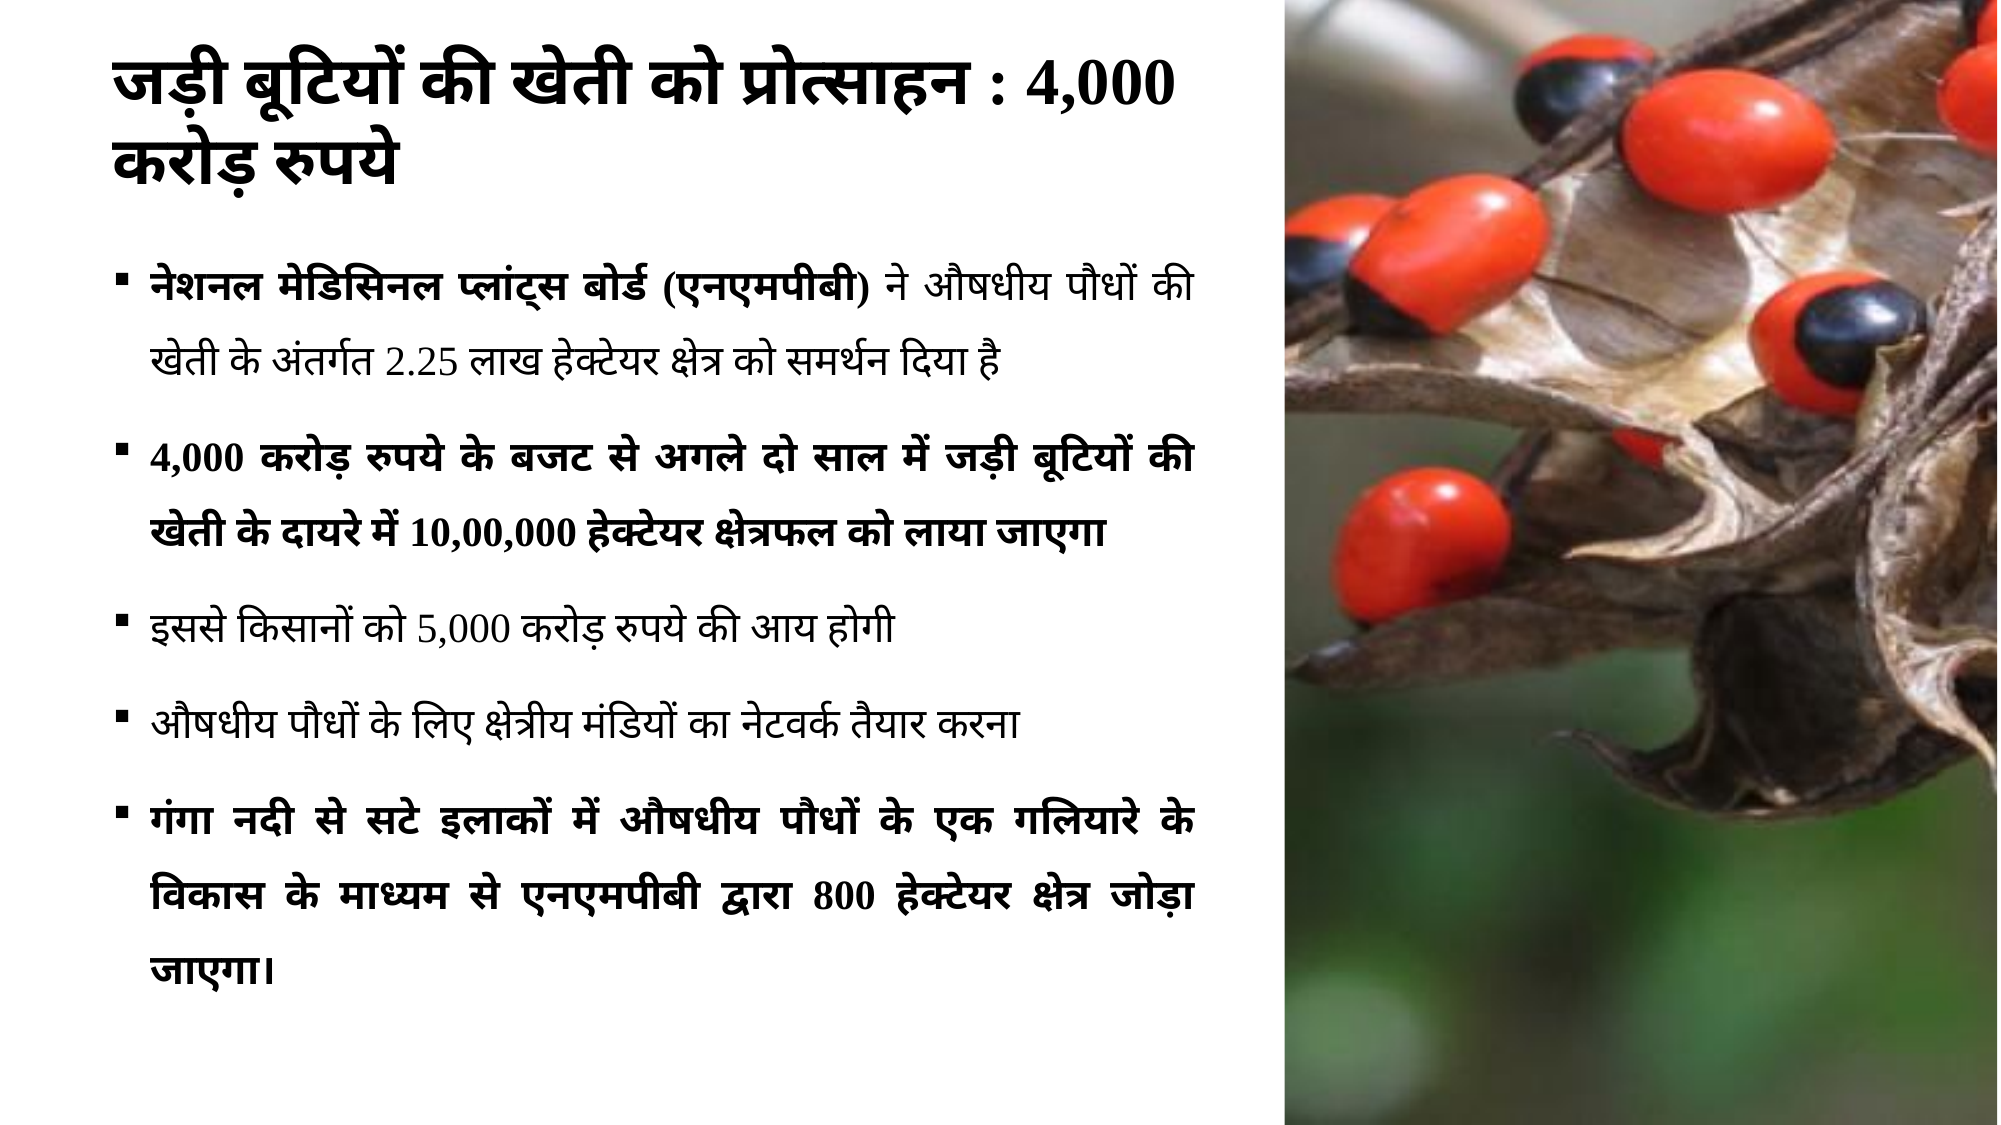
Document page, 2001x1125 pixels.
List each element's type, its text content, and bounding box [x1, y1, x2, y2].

list नेशनल मेडिसिनल प्लांट्स बोर्ड (एनएमपीबी) ने औषधीय पौधों की खेती के अंतर्गत 2.25 लाख हेक्टेयर क्षेत्र को समर्थन दिया है 4,000 करोड़ रुपये के बजट से अगले दो साल में जड़ी बूटियों की खेती के दायरे में 10,00,000 हेक्टेयर क्षेत्रफल को लाया जाएगा इससे किसानों को 5,000 करोड़ रुपये की आय होगी औषधीय पौधों के लिए क्षेत्रीय मंडियों का नेटवर्क तैयार करना गंगा नदी से सटे इलाकों में औषधीय पौधों के एक गलियारे के विकास के माध्यम से एनएमपीबी द्वारा 800 हेक्टेयर क्षेत्र जोड़ा जाएगा। [97, 226, 1210, 1017]
picture [1284, 0, 1998, 1125]
title जड़ी बूटियों की खेती को प्रोत्साहन : 4,000 करोड़ रुपये [97, 42, 1279, 205]
